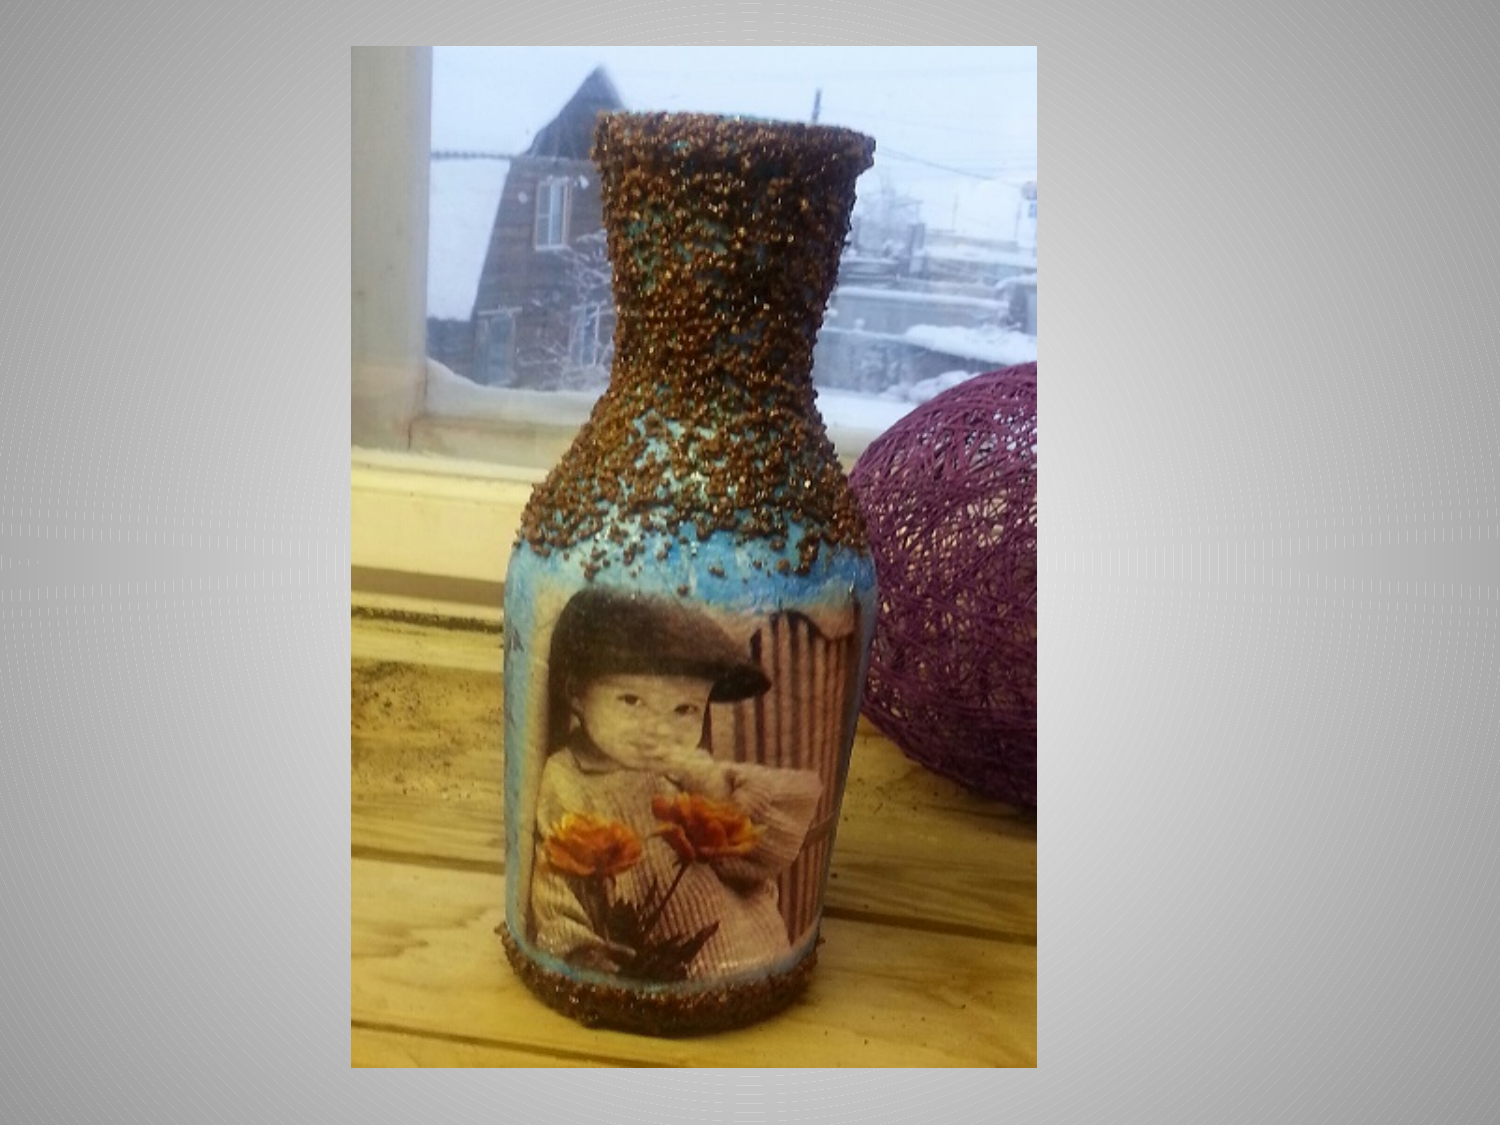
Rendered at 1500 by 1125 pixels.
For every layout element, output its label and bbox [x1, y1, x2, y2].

picture [351, 46, 1037, 1068]
